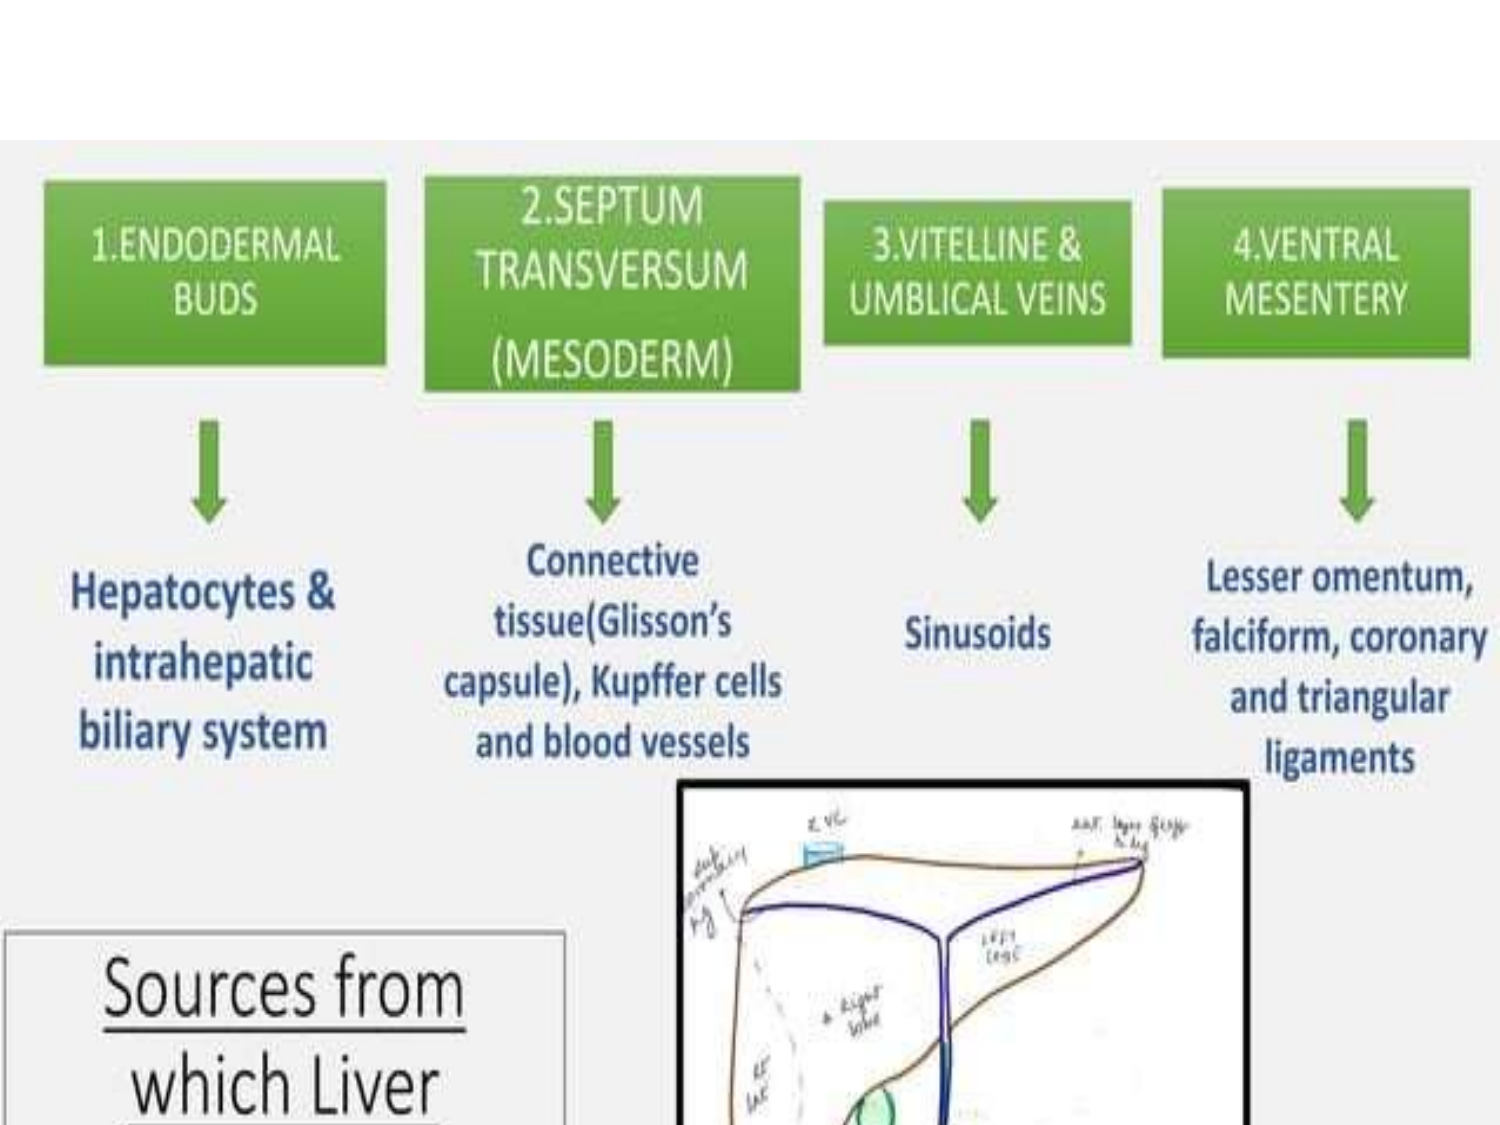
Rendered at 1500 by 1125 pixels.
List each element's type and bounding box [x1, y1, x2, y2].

picture [0, 139, 1500, 1125]
